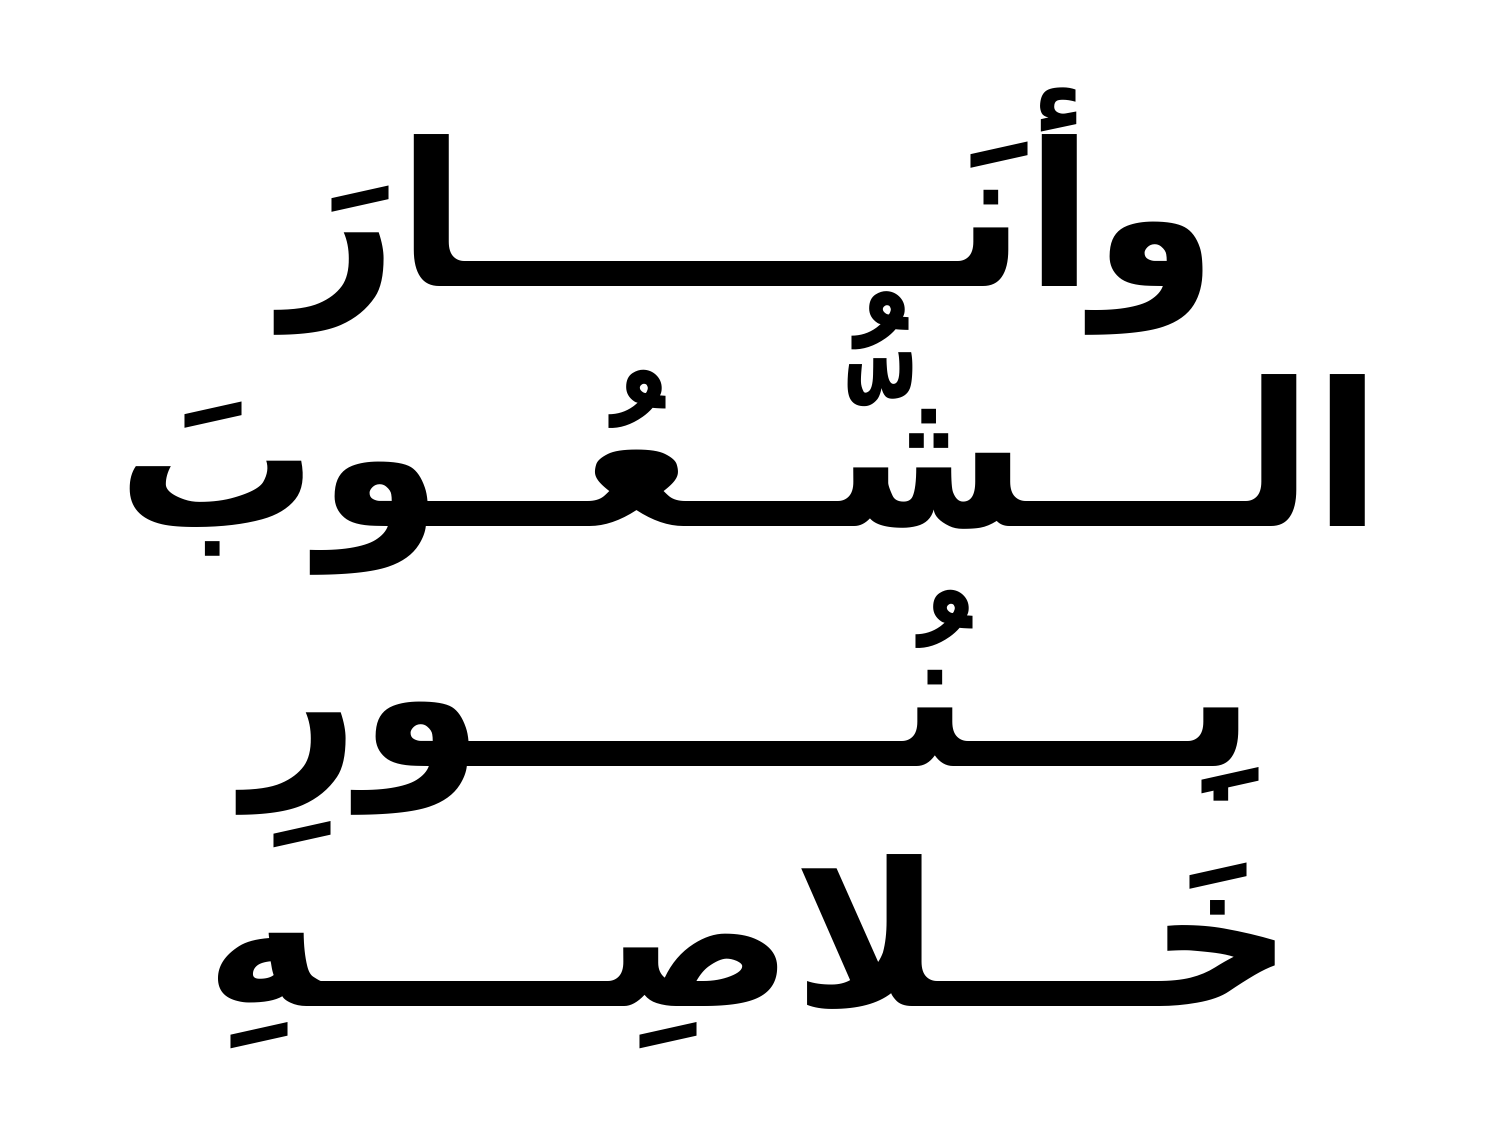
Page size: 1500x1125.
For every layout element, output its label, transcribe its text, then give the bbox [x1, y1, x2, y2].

text_box وأنَـــــــارَ الـــشُّــعُــوبَ بِـــنُــــــورِ خَـــلاصِــــهِ [0, 79, 1500, 1054]
